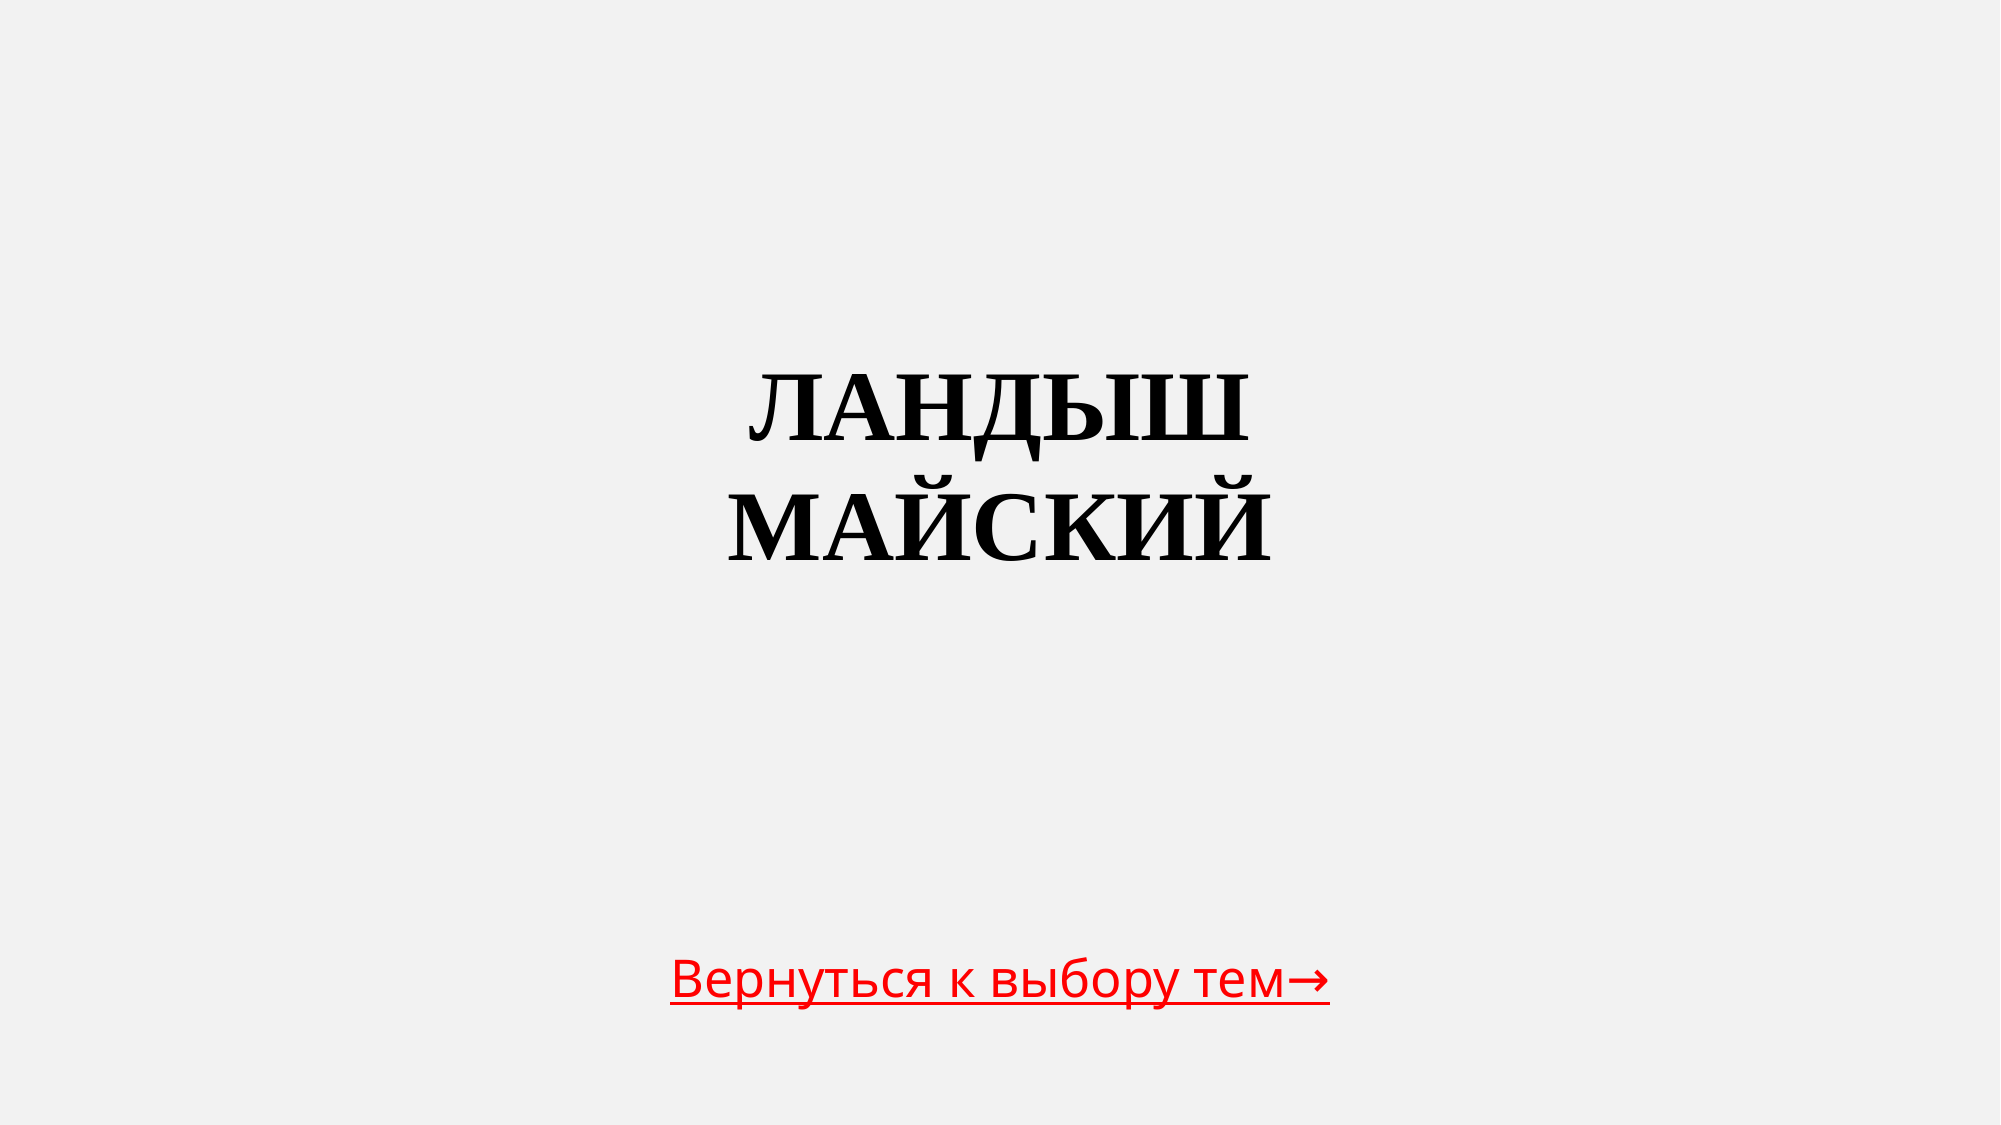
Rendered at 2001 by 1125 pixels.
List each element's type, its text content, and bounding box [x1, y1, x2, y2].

text_box Вернуться к выбору тем→ [655, 938, 1345, 1016]
text_box Ландыш майский [500, 333, 1500, 589]
